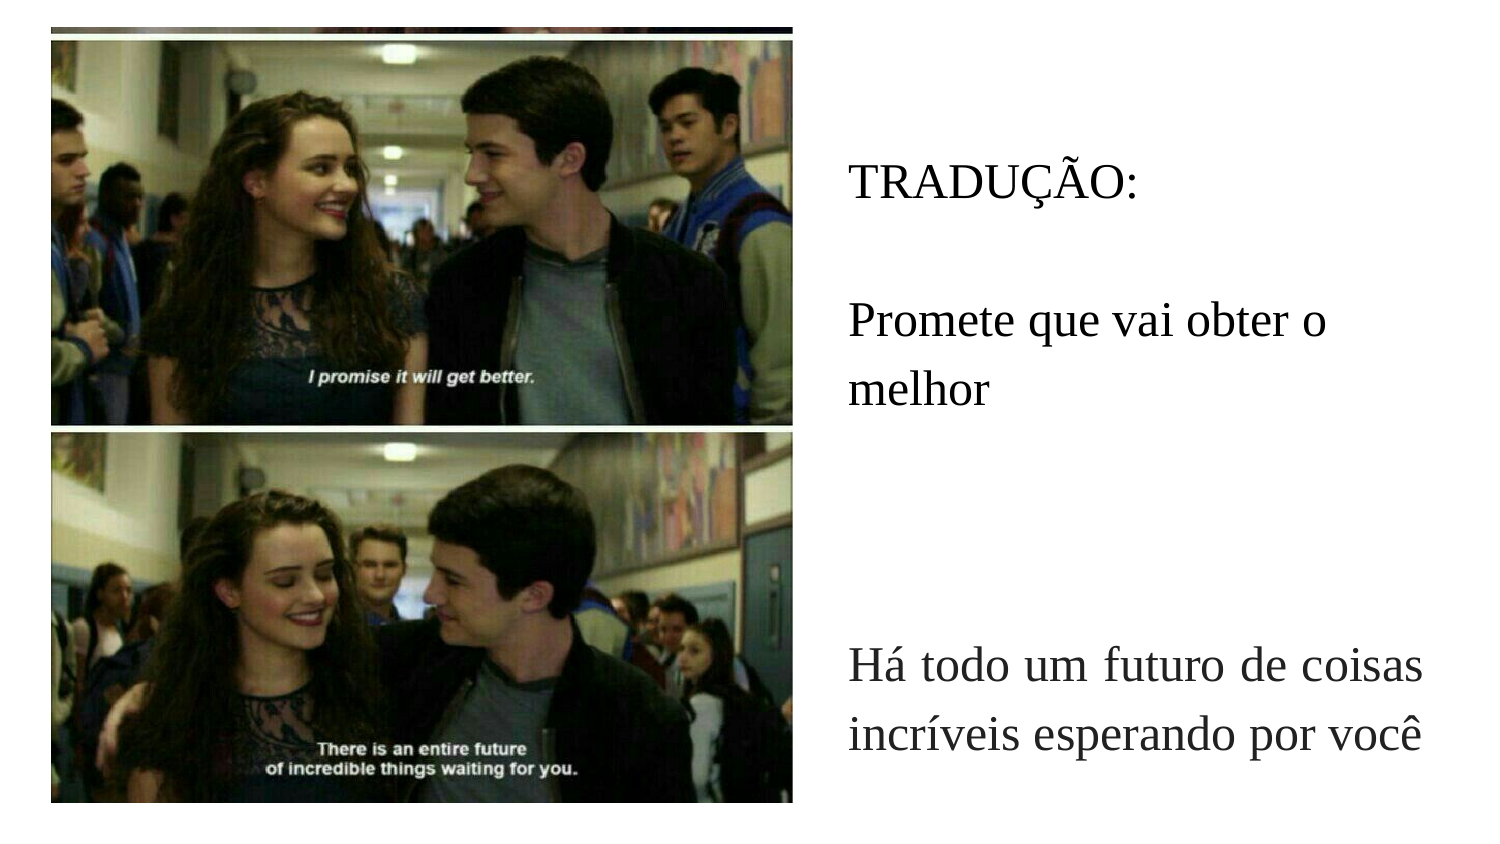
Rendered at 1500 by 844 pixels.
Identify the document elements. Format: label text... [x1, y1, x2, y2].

picture [50, 27, 793, 804]
list TRADUÇÃO: Promete que vai obter o melhor Há todo um futuro de coisas incríveis esperando por você [833, 124, 1444, 673]
